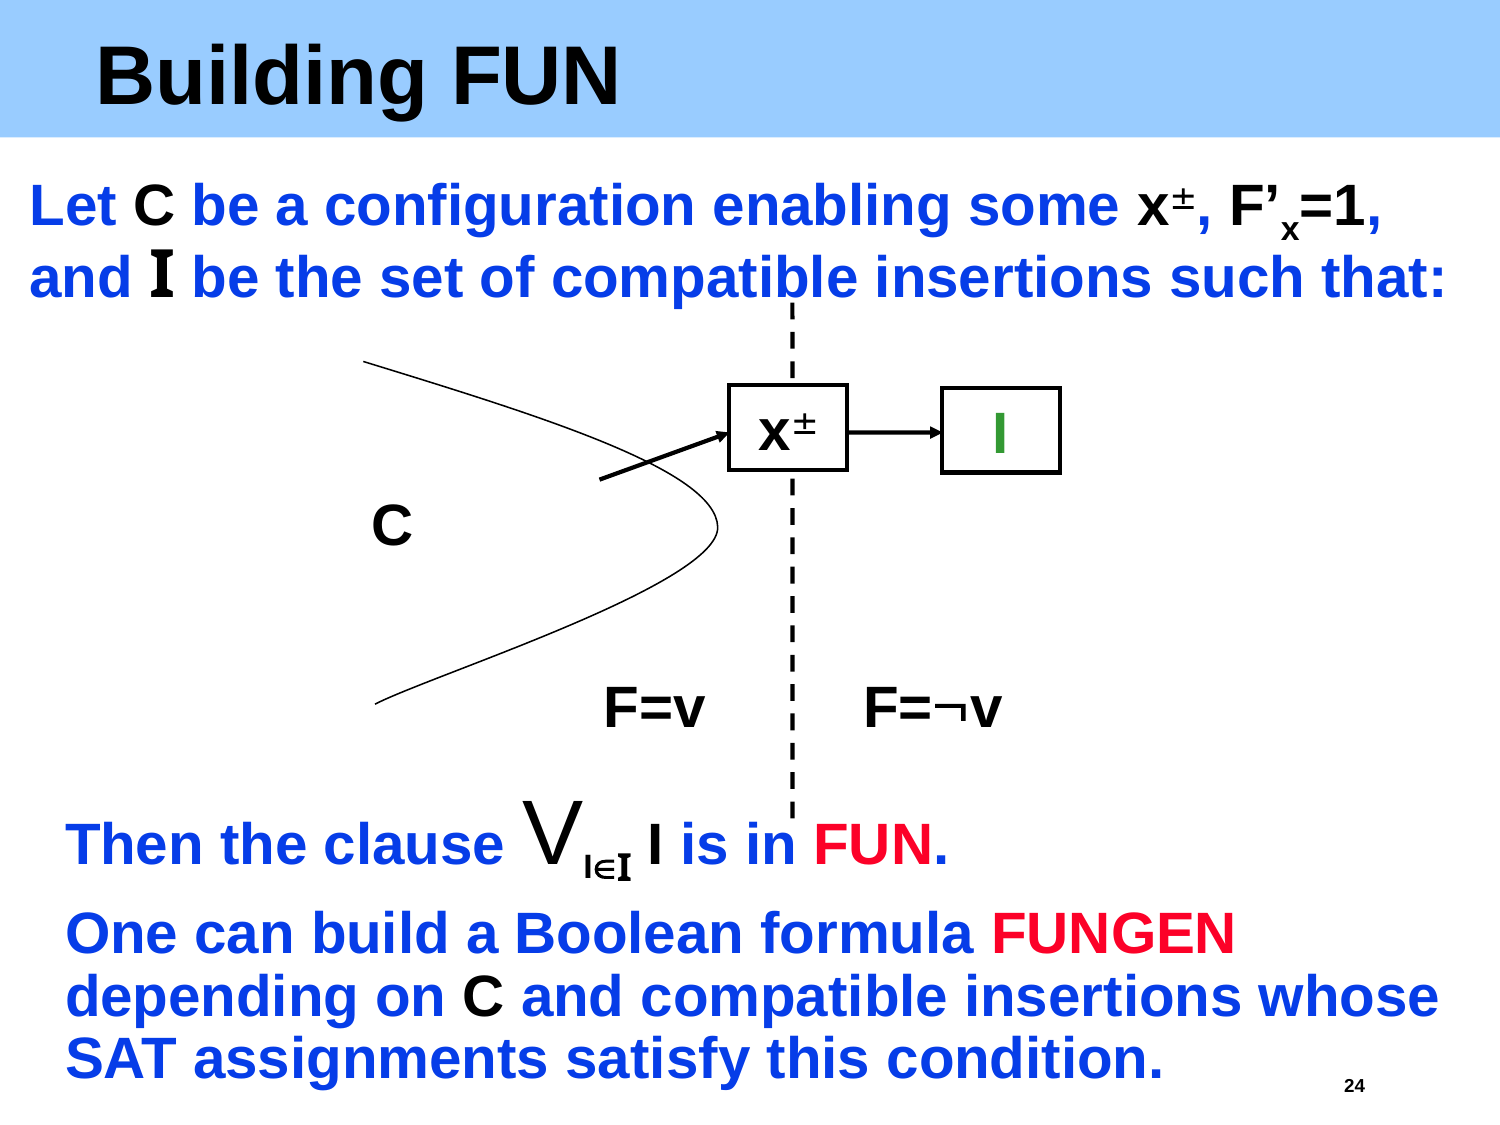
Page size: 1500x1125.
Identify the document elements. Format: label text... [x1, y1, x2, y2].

list Let C be a configuration enabling some x, F’x=1, and I be the set of compatible insertions such that: [17, 162, 1489, 374]
text_box Then the clause VII I is in FUN. One can build a Boolean formula FUNGEN depending on C and compatible insertions whose SAT assignments satisfy this condition. [53, 775, 1459, 1094]
title Building FUN [87, 30, 1413, 126]
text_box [327, 302, 1061, 823]
